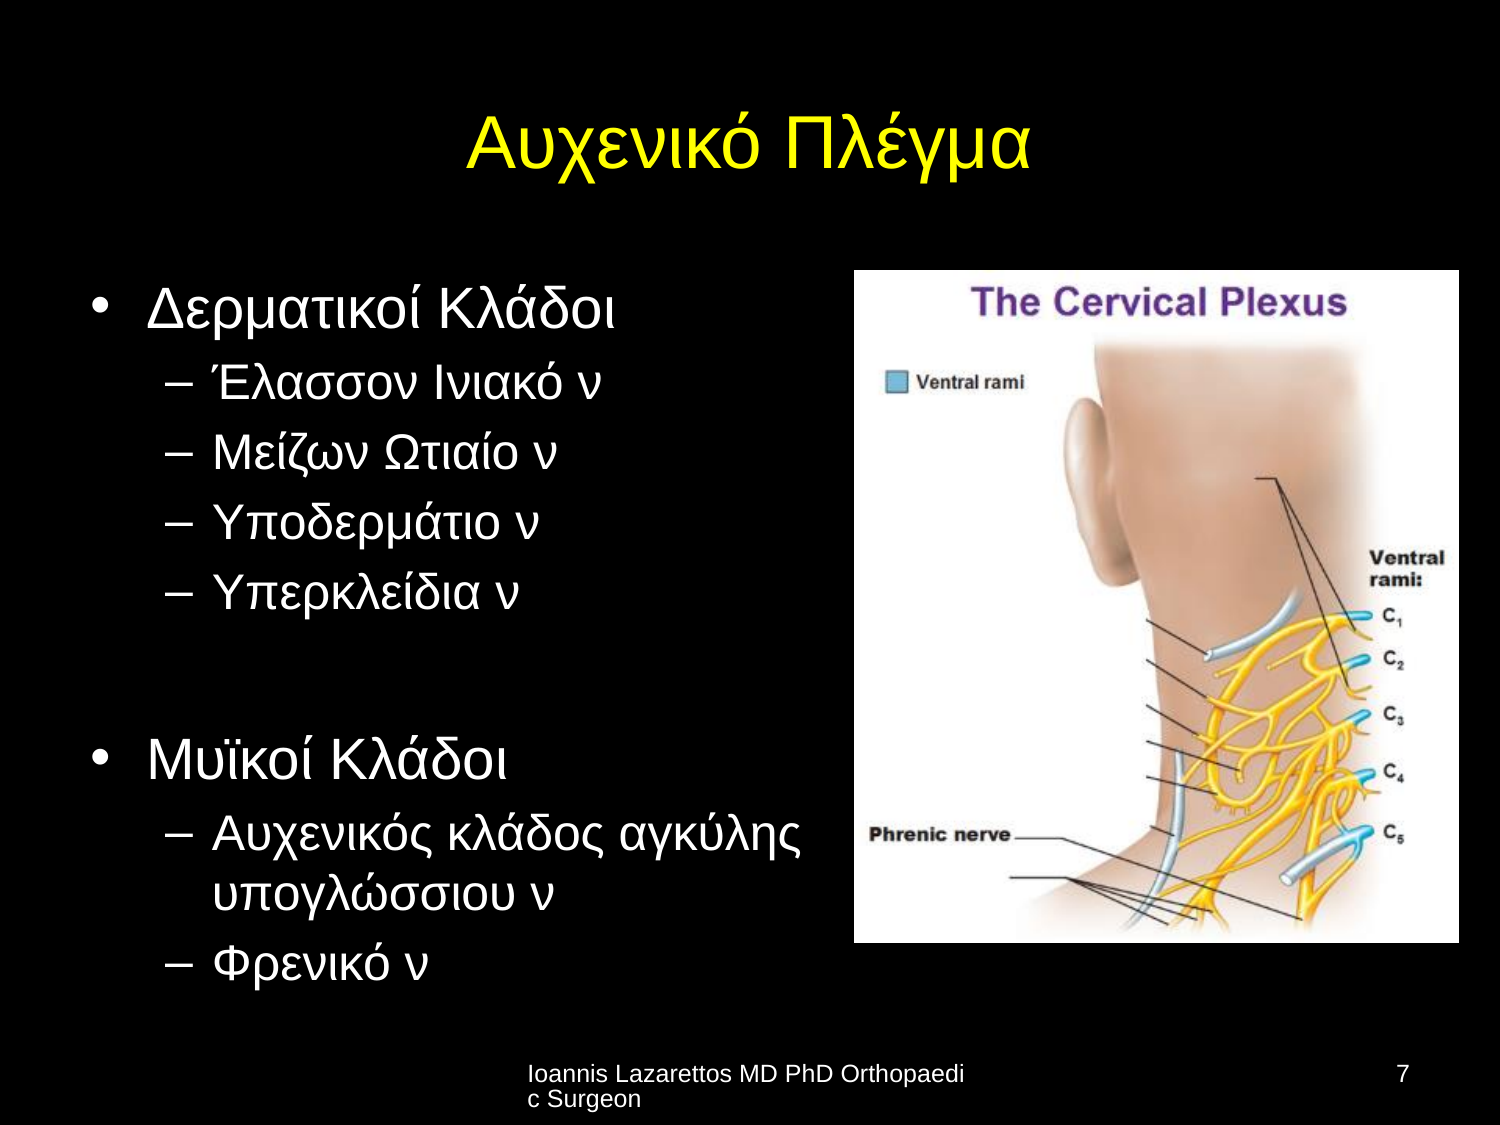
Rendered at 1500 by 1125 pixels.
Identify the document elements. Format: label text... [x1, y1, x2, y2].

slide_number 7 [1074, 1042, 1425, 1103]
footer Ioannis Lazarettos MD PhD Orthopaedic Surgeon [512, 1042, 988, 1103]
list Δερματικοί Κλάδοι Έλασσον Ινιακό ν Μείζων Ωτιαίο ν Υποδερμάτιο ν Υπερκλείδια ν Μυϊκοί Κλάδοι Αυχενικός κλάδος αγκύλης υπογλώσσιου ν Φρενικό ν [75, 262, 1075, 1005]
title Αυχενικό Πλέγμα [75, 45, 1425, 233]
picture [853, 270, 1459, 943]
